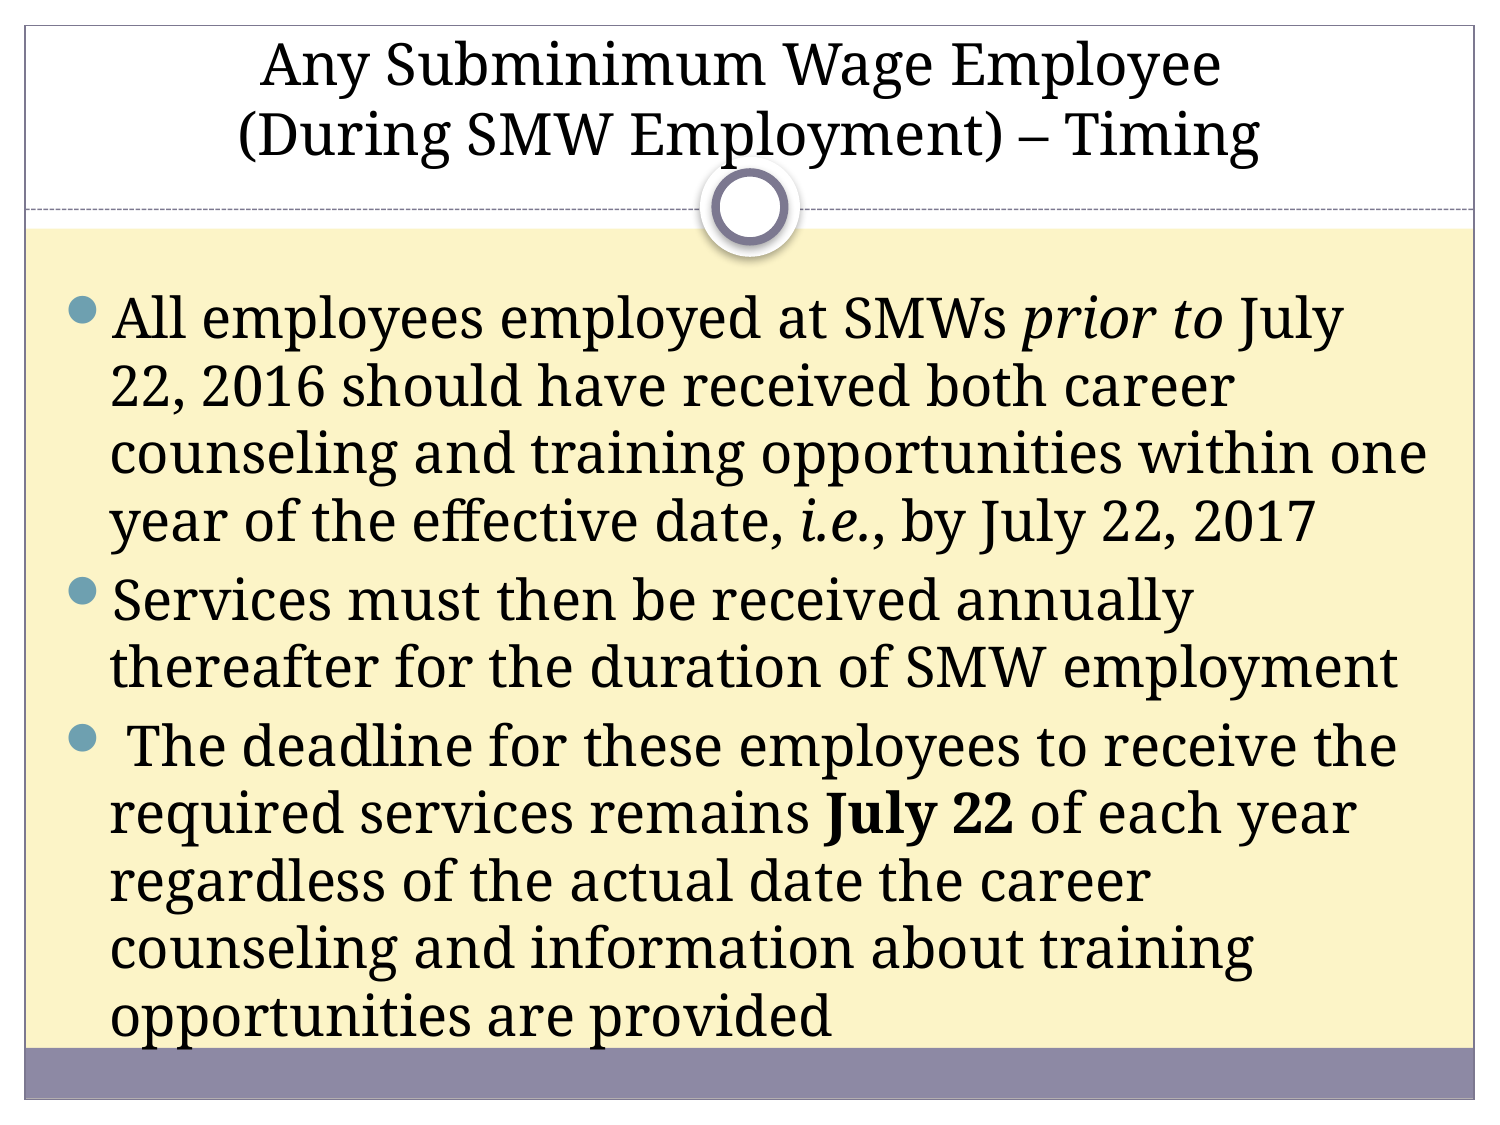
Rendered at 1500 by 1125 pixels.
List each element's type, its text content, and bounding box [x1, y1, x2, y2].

title Any Subminimum Wage Employee (During SMW Employment) – Timing [49, 50, 1450, 176]
list All employees employed at SMWs prior to July 22, 2016 should have received both career counseling and training opportunities within one year of the effective date, i.e., by July 22, 2017 Services must then be received annually thereafter for the duration of SMW employment The deadline for these employees to receive the required services remains July 22 of each year regardless of the actual date the career counseling and information about training opportunities are provided [49, 274, 1450, 1038]
